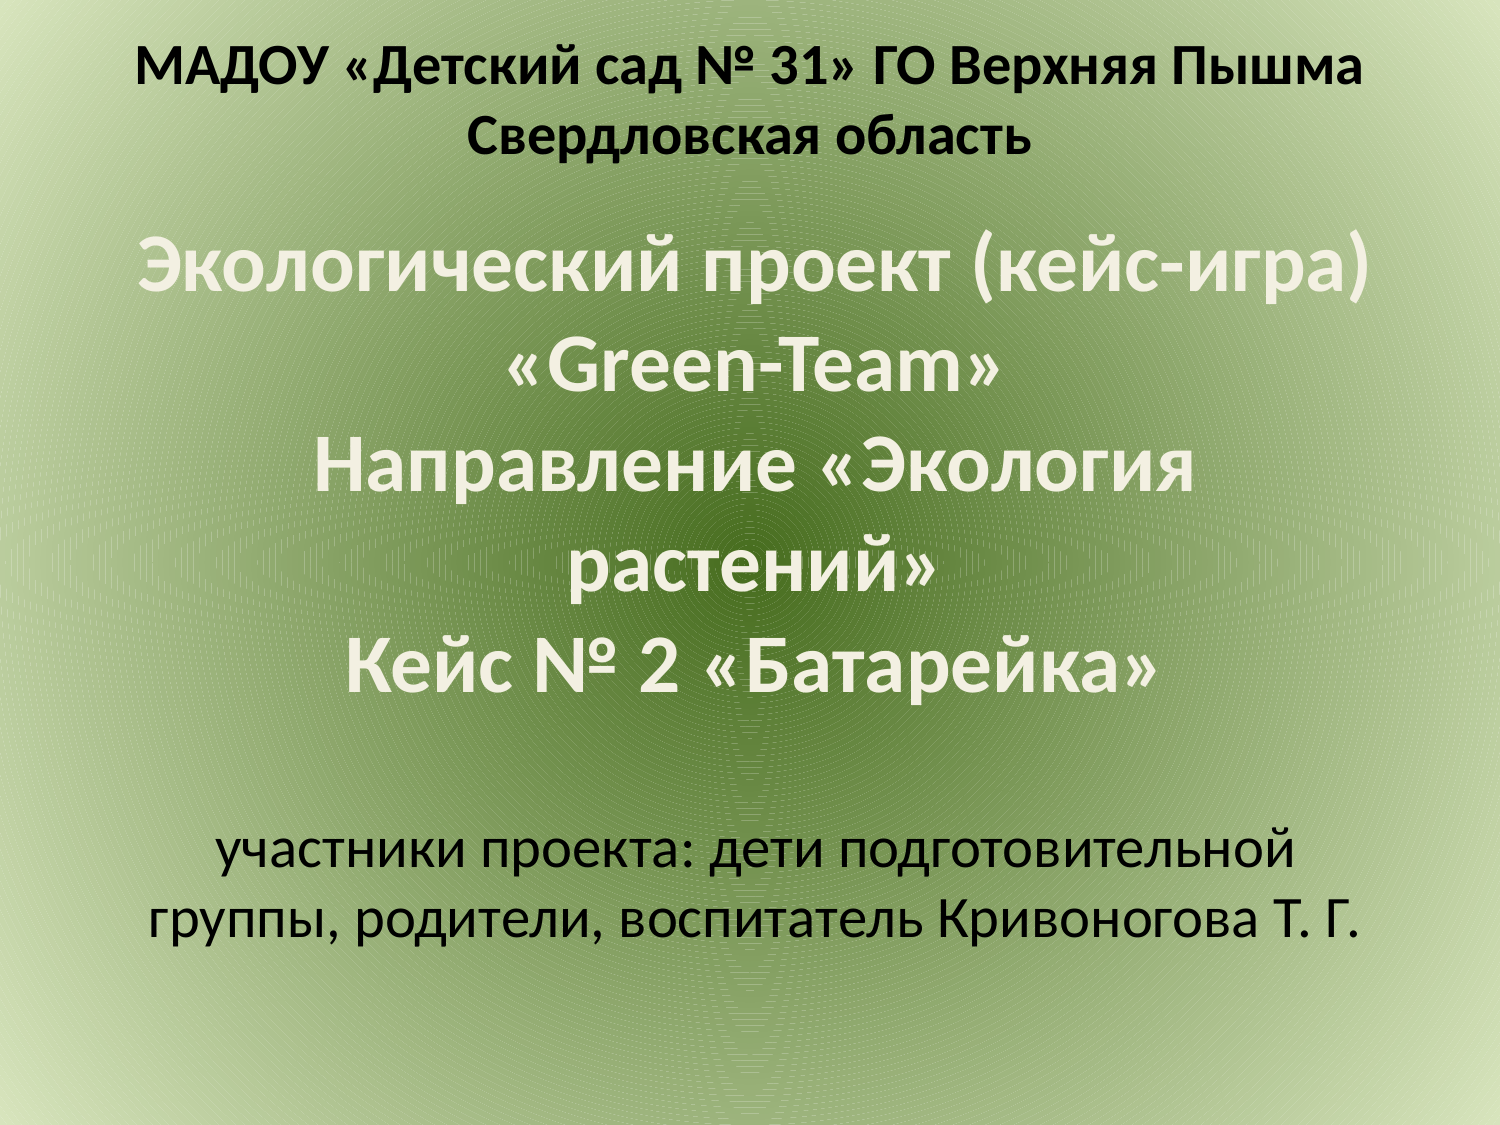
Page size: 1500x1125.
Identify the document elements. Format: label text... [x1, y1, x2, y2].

title Экологический проект (кейс-игра) «Green-Team» Направление «Экология растений» Кейс № 2 «Батарейка» участники проекта: дети подготовительной группы, родители, воспитатель Кривоногова Т. Г. [112, 220, 1400, 1071]
subtitle МАДОУ «Детский сад № 31» ГО Верхняя Пышма Свердловская область [41, 19, 1459, 220]
